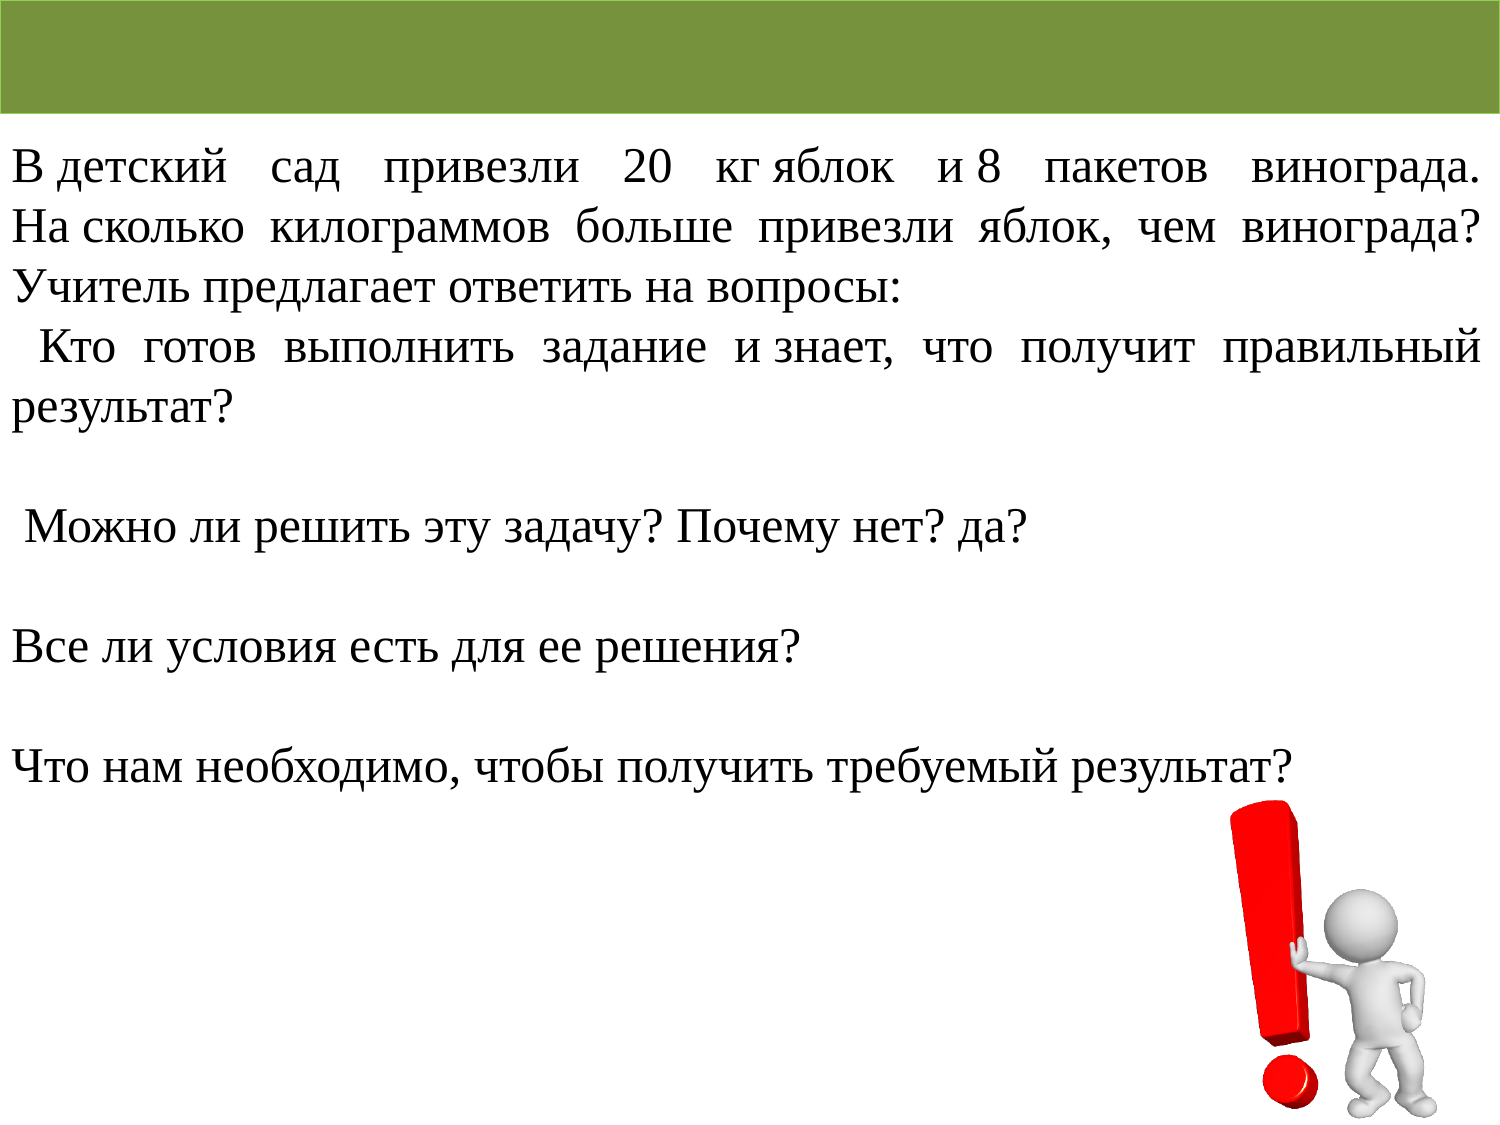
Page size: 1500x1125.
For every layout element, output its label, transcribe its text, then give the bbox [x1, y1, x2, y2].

text_box [0, 0, 1500, 114]
text_box В детский сад привезли 20 кг яблок и 8 пакетов винограда. На сколько килограммов больше привезли яблок, чем винограда? Учитель предлагает ответить на вопросы: Кто готов выполнить задание и знает, что получит правильный результат? Можно ли решить эту задачу? Почему нет? да? Все ли условия есть для ее решения? Что нам необходимо, чтобы получить требуемый результат? [0, 125, 1497, 801]
picture [1174, 795, 1500, 1123]
